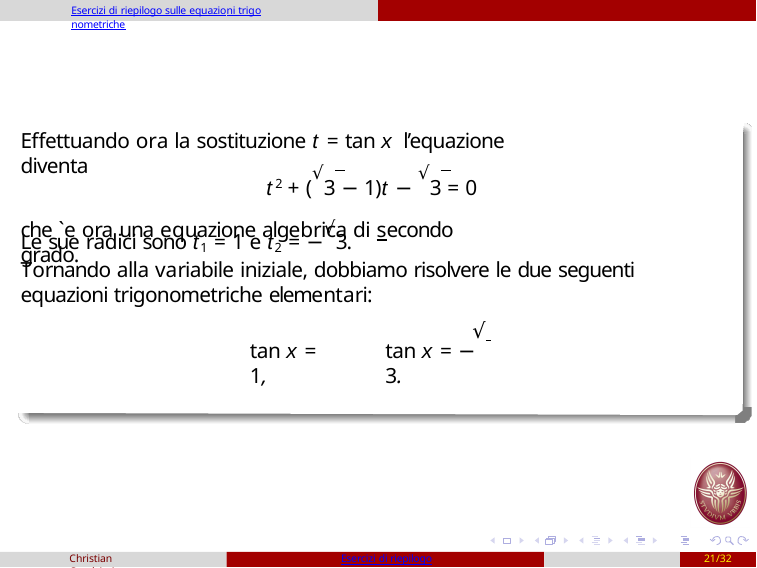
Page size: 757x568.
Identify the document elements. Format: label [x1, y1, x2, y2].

slide_number [338, 552, 433, 568]
footer [67, 552, 160, 568]
text_box [0, 0, 756, 567]
